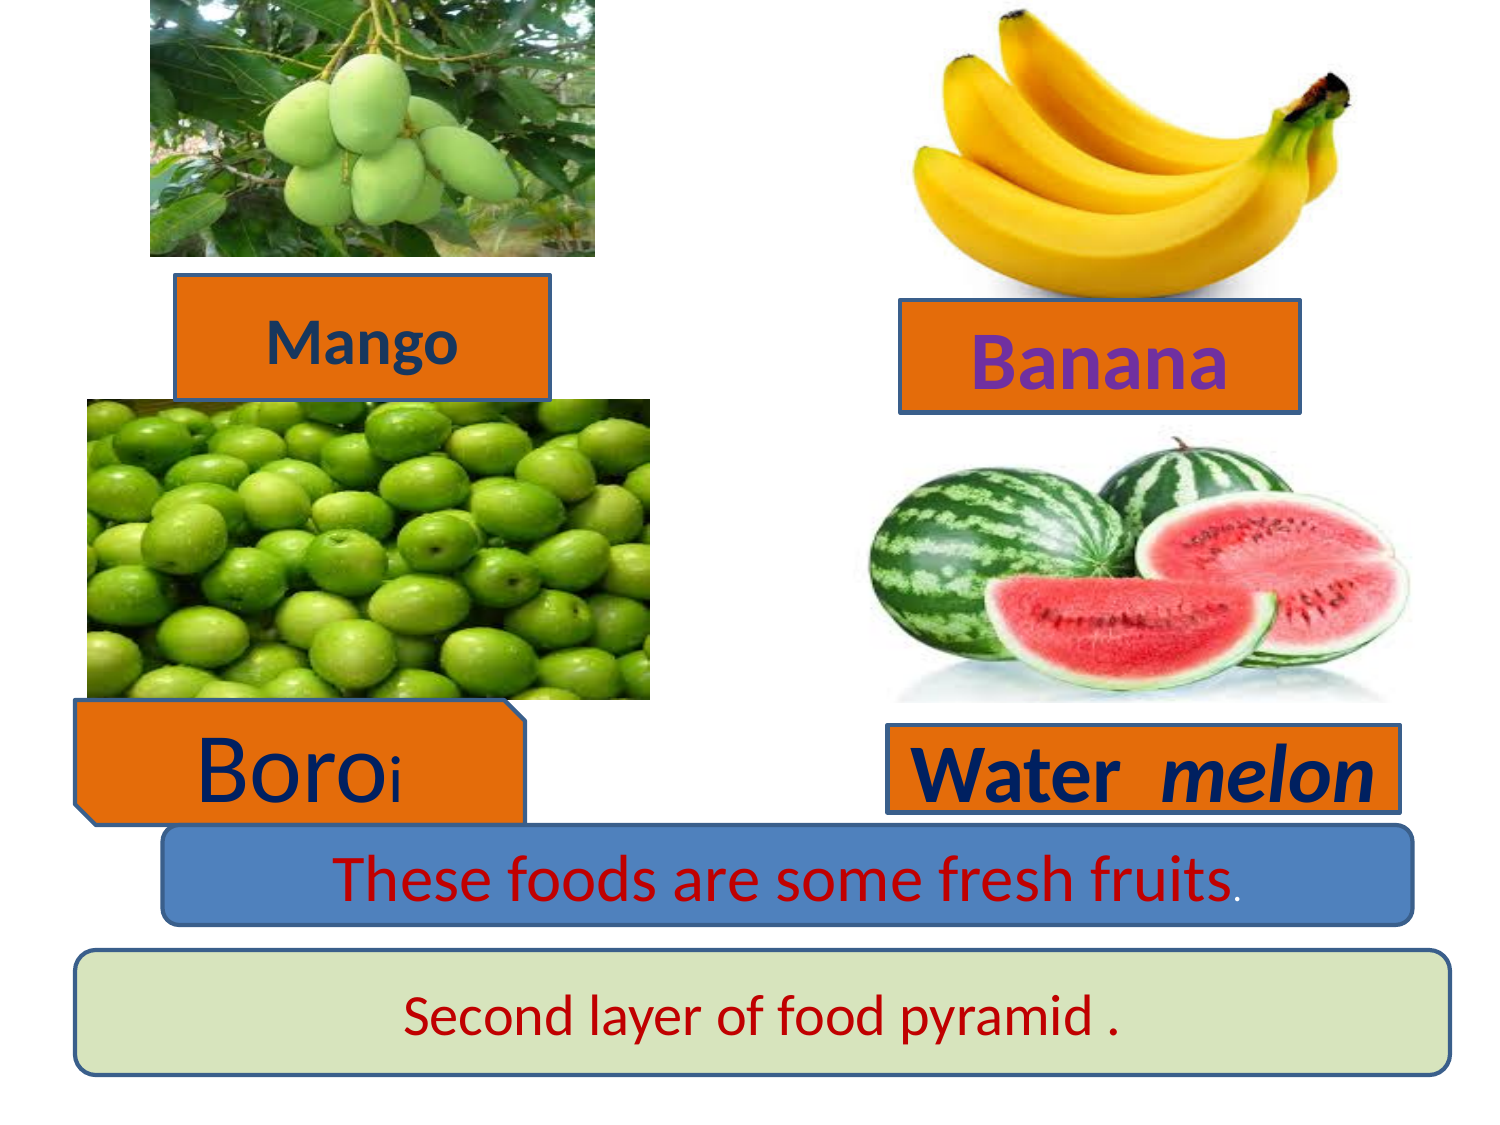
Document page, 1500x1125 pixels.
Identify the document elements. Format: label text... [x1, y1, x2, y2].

text_box Boroi [72, 697, 528, 828]
text_box Second layer of food pyramid . [72, 947, 1453, 1078]
text_box Water melon [885, 723, 1402, 815]
picture [149, 0, 596, 257]
picture [87, 399, 651, 701]
text_box Mango [173, 273, 552, 398]
picture [837, 412, 1438, 703]
text_box Banana [898, 318, 1302, 410]
picture [899, 0, 1363, 311]
text_box These foods are some fresh fruits. [160, 822, 1415, 928]
